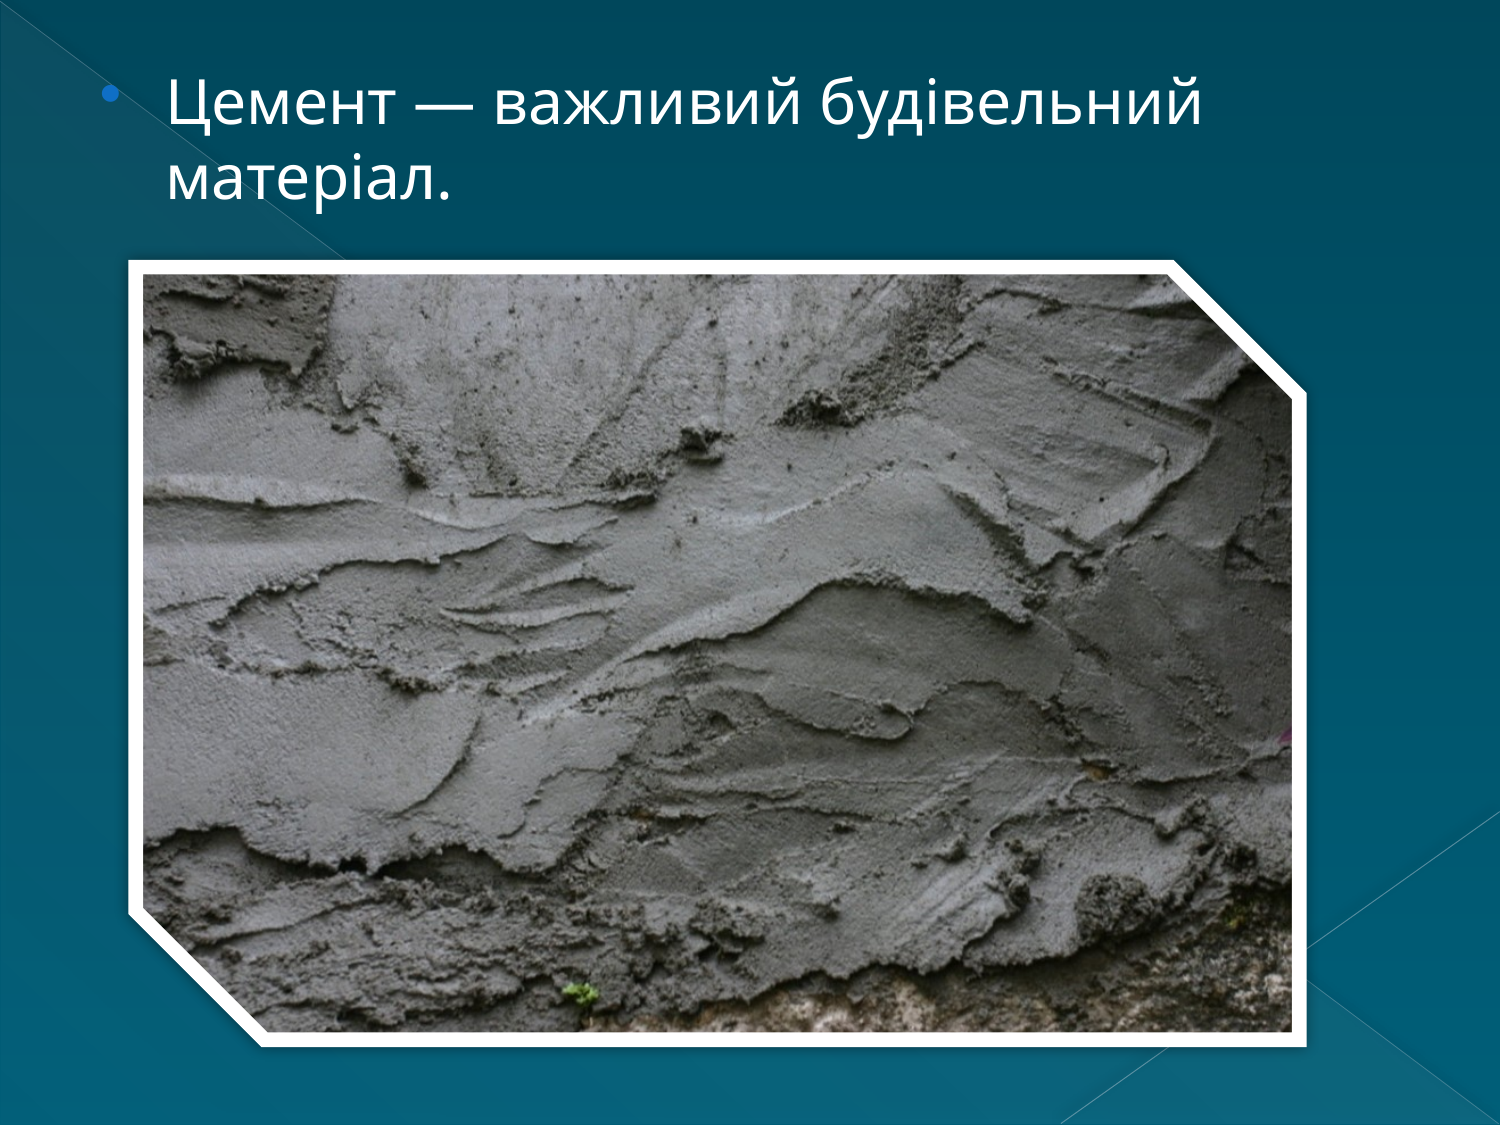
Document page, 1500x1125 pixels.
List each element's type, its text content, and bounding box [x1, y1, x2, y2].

picture [135, 266, 1300, 1040]
list Цемент — важливий будівельний матеріал. [76, 54, 1427, 805]
